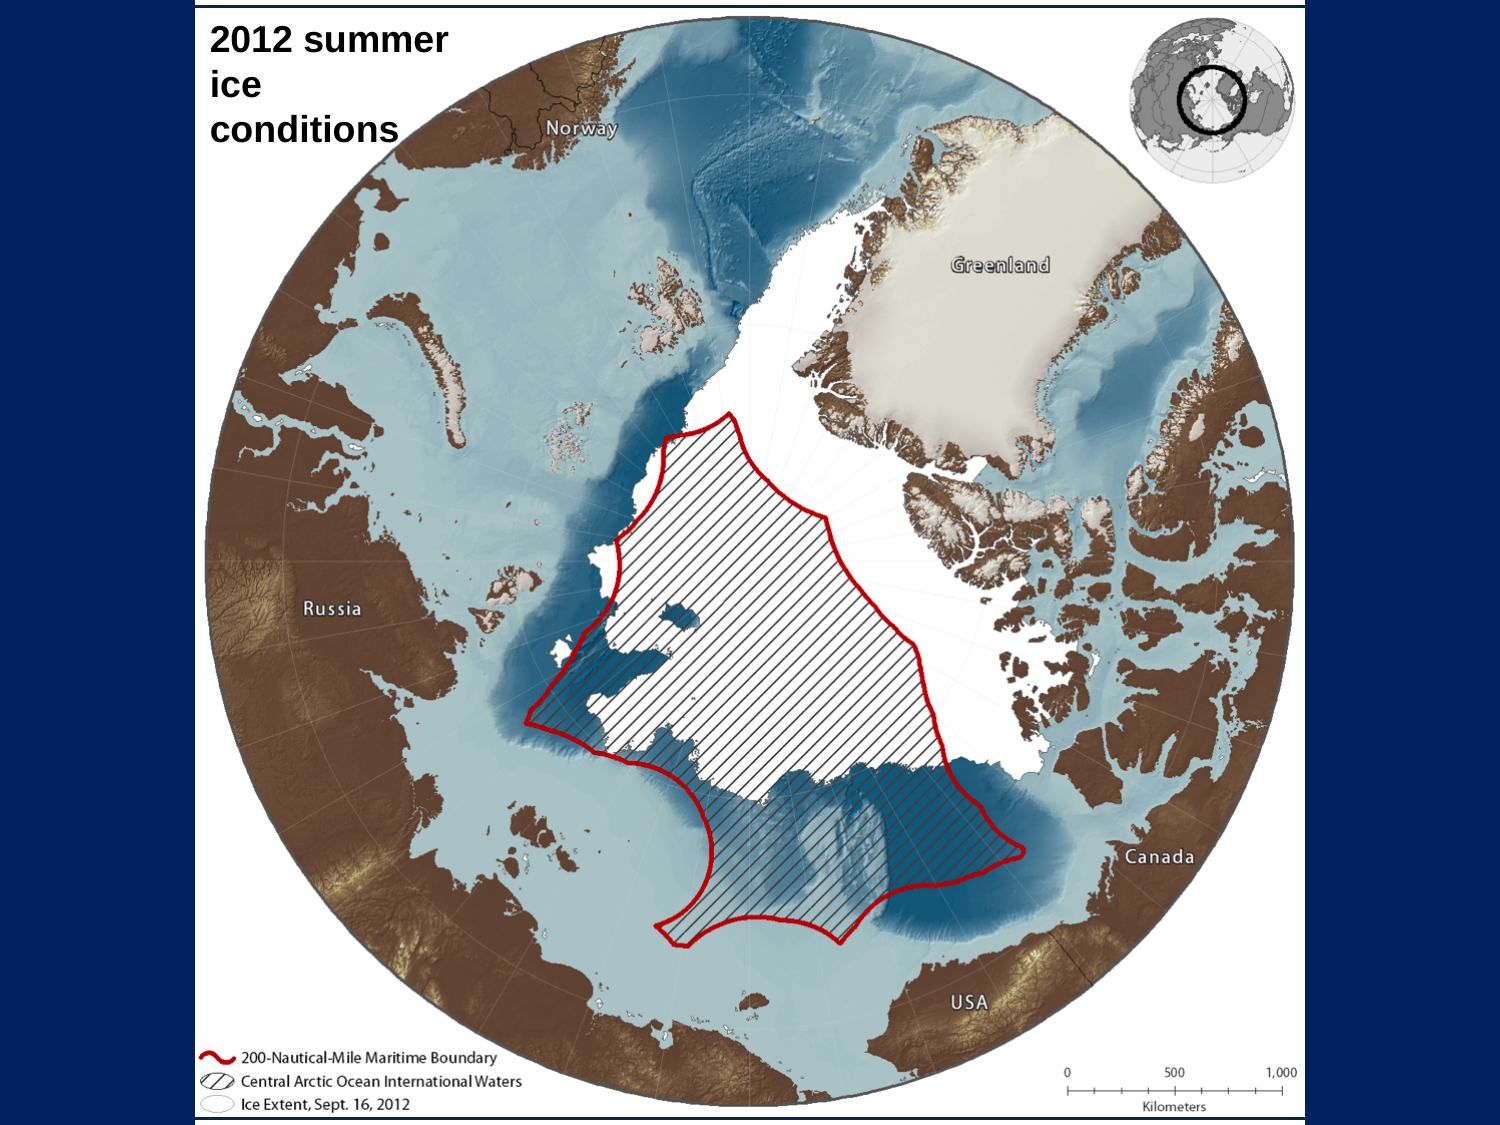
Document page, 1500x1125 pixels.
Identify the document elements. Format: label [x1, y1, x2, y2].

text_box [1305, 0, 1500, 1125]
picture [194, 7, 1306, 1118]
text_box [0, 0, 195, 1125]
